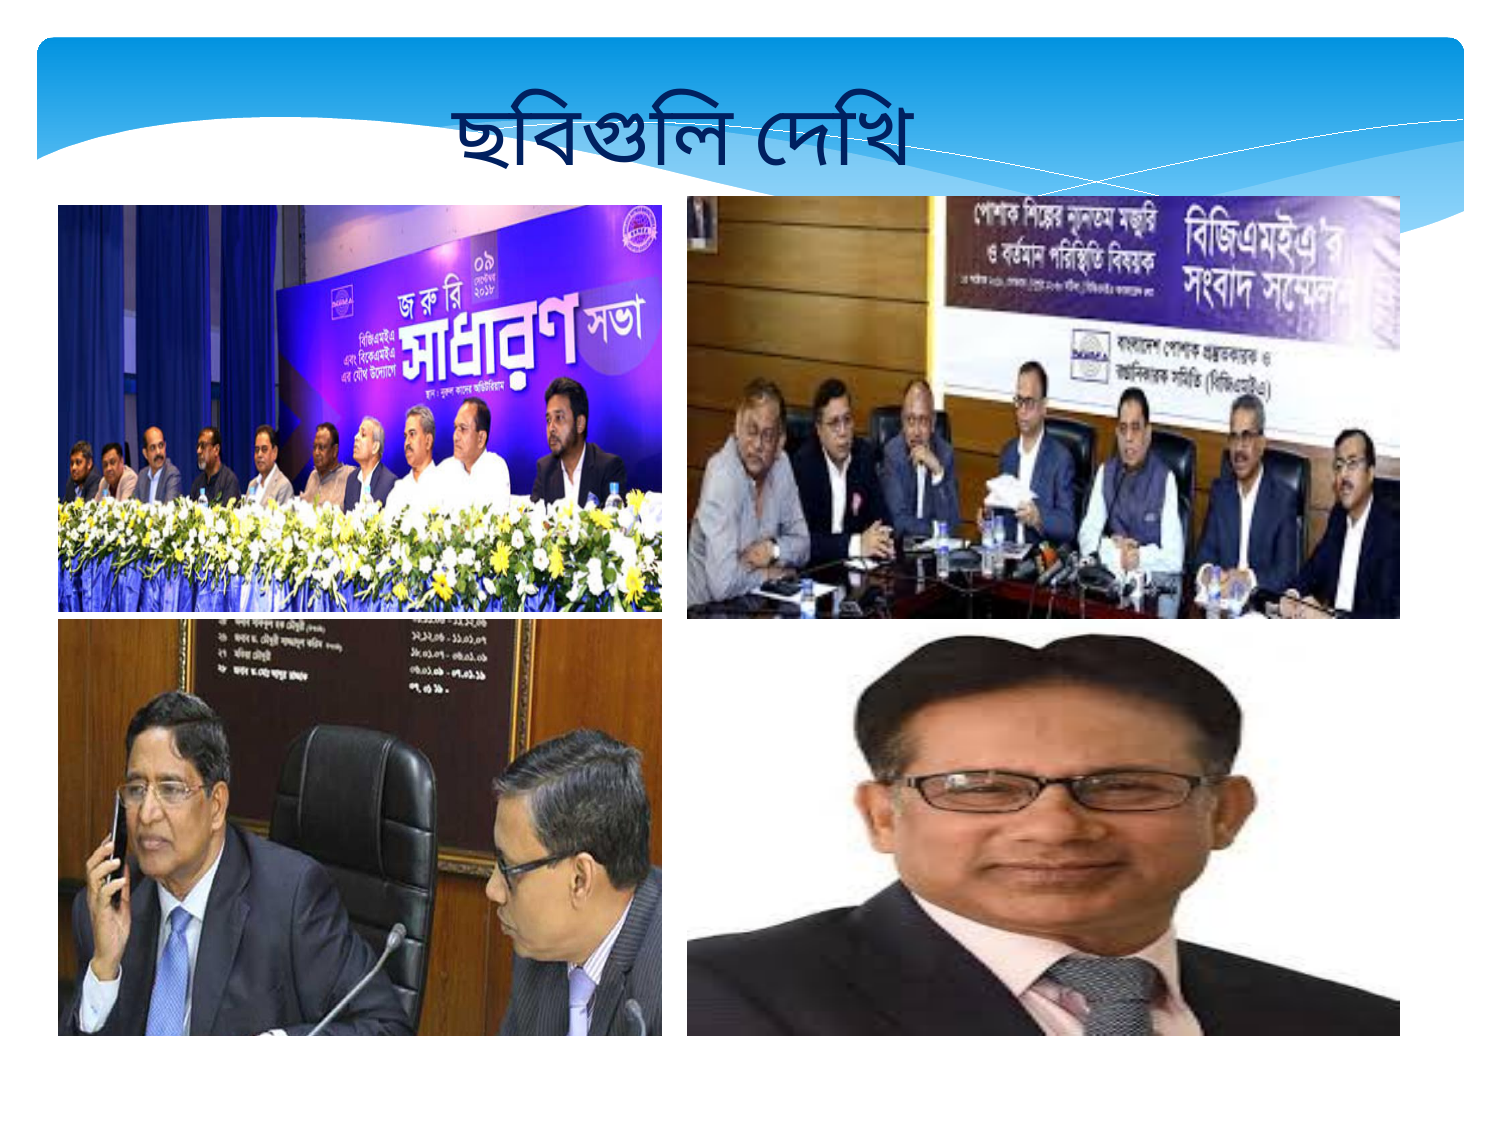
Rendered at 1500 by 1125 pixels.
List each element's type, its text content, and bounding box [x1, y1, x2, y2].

text_box ছবিগুলি দেখি [437, 75, 988, 190]
picture [687, 196, 1401, 1036]
picture [58, 619, 662, 1036]
picture [58, 205, 662, 612]
